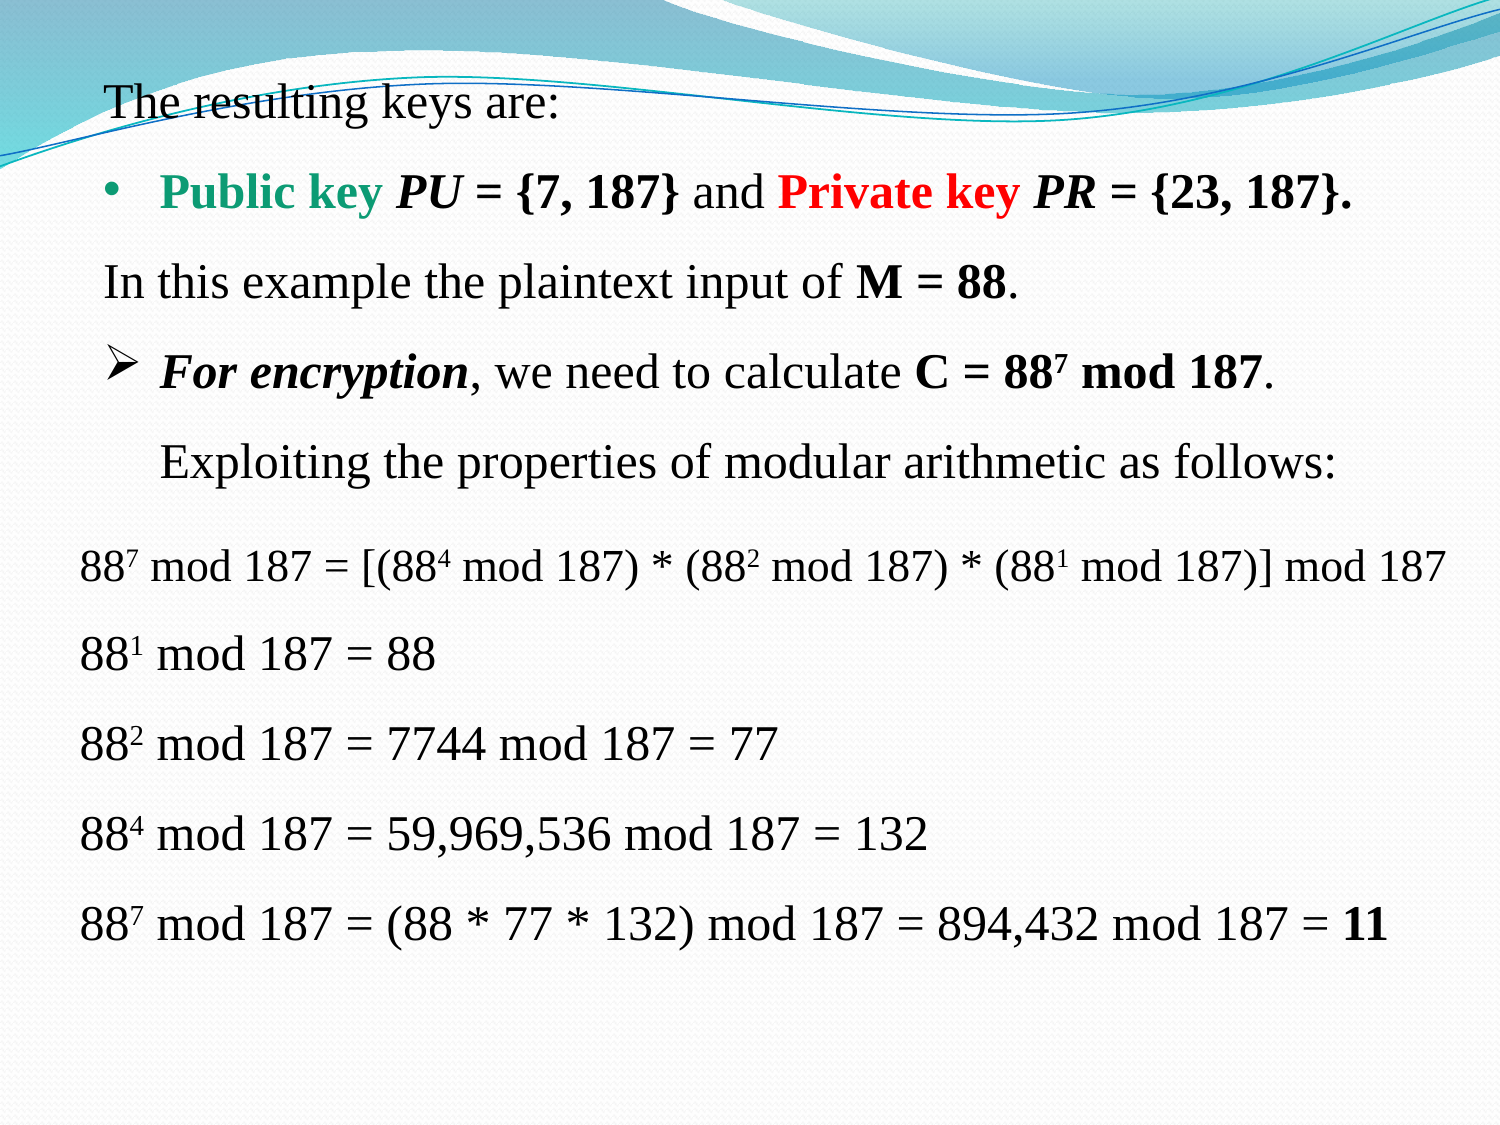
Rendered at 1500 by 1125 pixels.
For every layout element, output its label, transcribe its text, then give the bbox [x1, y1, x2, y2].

text_box 887 mod 187 = [(884 mod 187) * (882 mod 187) * (881 mod 187)] mod 187 881 mod 187 = 88 882 mod 187 = 7744 mod 187 = 77 884 mod 187 = 59,969,536 mod 187 = 132 887 mod 187 = (88 * 77 * 132) mod 187 = 894,432 mod 187 = 11 [64, 500, 1471, 958]
text_box The resulting keys are: Public key PU = {7, 187} and Private key PR = {23, 187}. In this example the plaintext input of M = 88. For encryption, we need to calculate C = 887 mod 187. Exploiting the properties of modular arithmetic as follows: [88, 30, 1400, 496]
